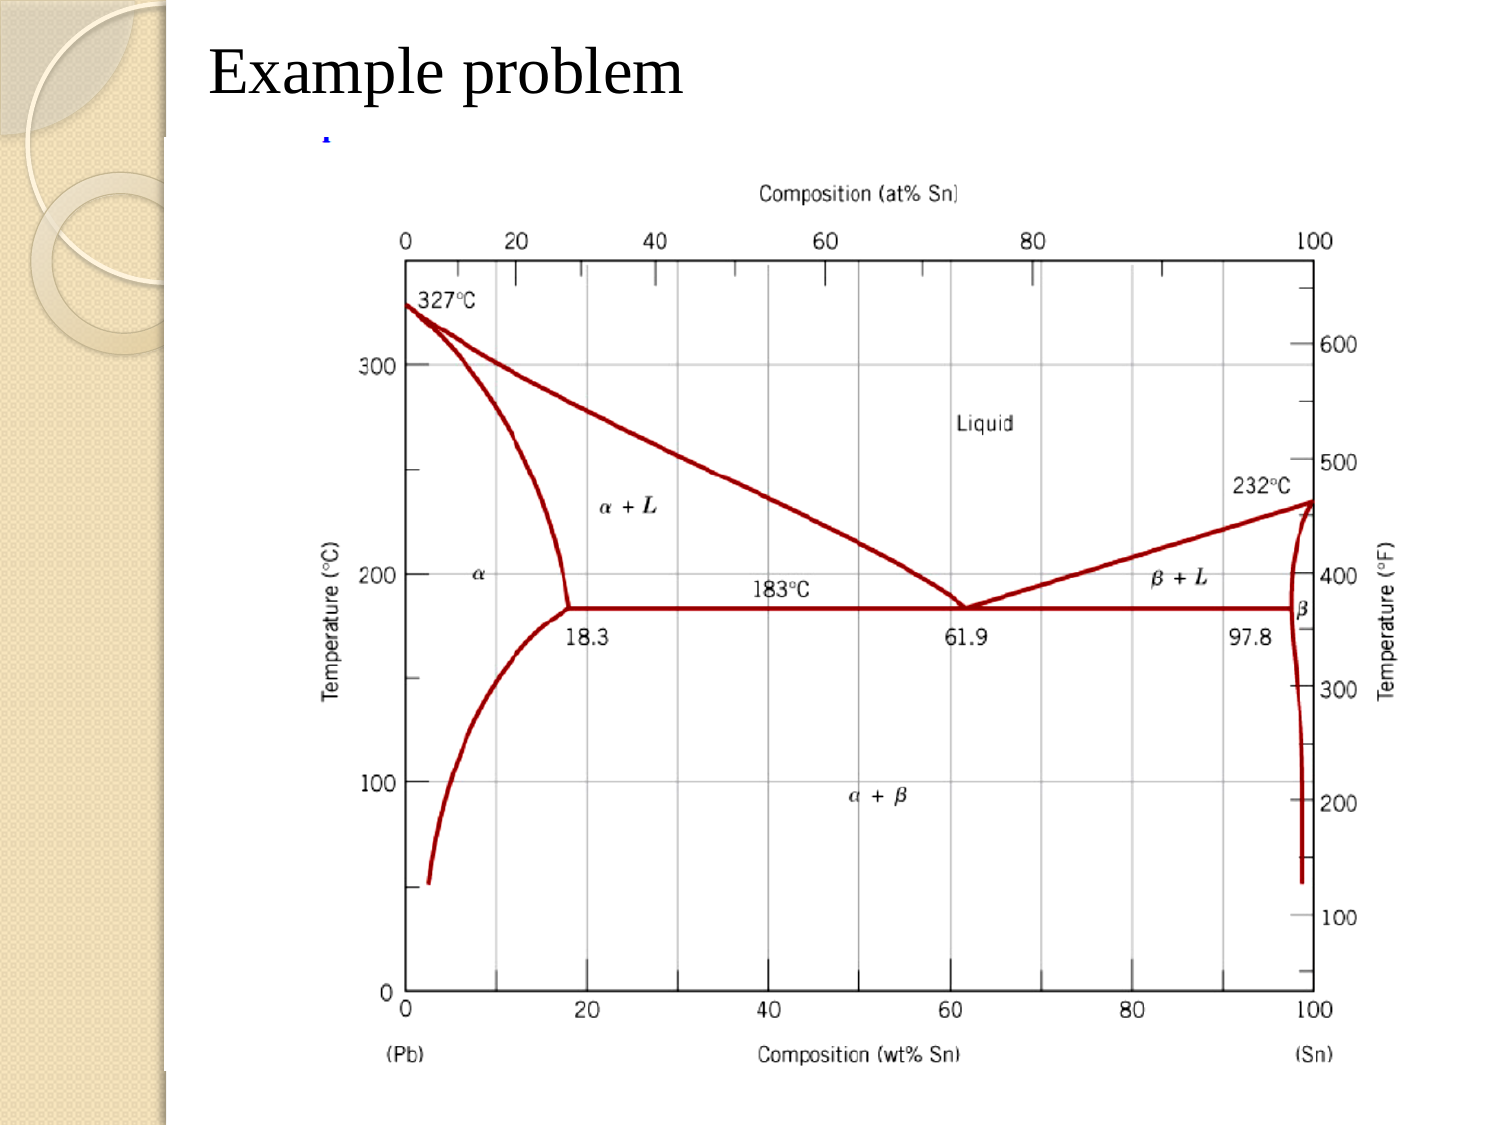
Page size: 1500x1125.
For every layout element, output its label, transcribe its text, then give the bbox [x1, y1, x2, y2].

list Example problem [179, 19, 1410, 134]
picture [164, 136, 1412, 1071]
